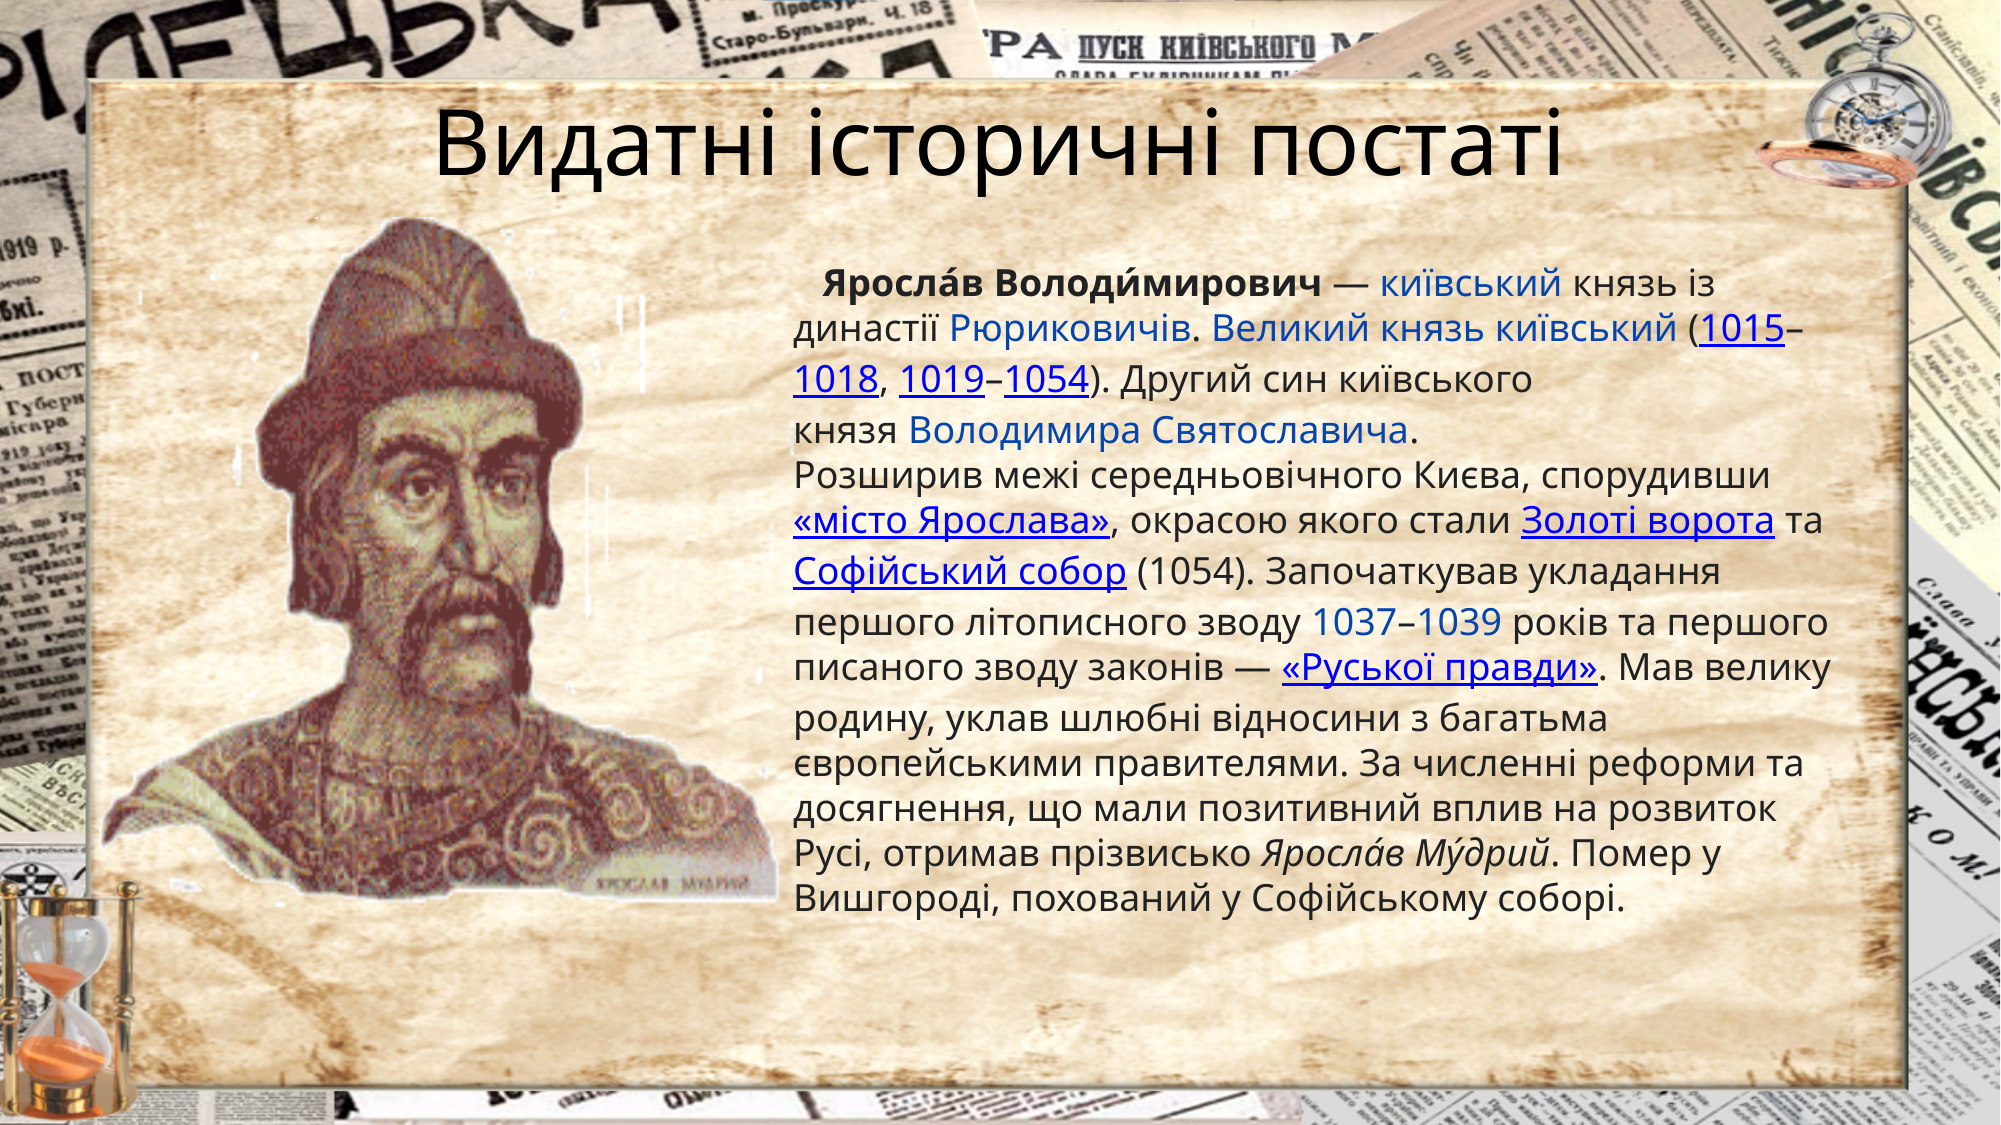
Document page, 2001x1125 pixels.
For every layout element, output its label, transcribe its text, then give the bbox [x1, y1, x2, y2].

title Видатні історичні постаті [99, 45, 1900, 233]
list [82, 217, 794, 907]
text_box Яросла́в Володи́мирович — київський князь із династії Рюриковичів. Великий князь київський (1015–1018, 1019–1054). Другий син київського князя Володимира Святославича. Розширив межі середньовічного Києва, спорудивши «місто Ярослава», окрасою якого стали Золоті ворота та Софійський собор (1054). Започаткував укладання першого літописного зводу 1037–1039 років та першого писаного зводу законів — «Руської правди». Мав велику родину, уклав шлюбні відносини з багатьма європейськими правителями. За численні реформи та досягнення, що мали позитивний вплив на розвиток Русі, отримав прізвисько Яросла́в Му́дрий. Помер у Вишгороді, похований у Софійському соборі. [778, 251, 1864, 927]
picture [0, 0, 2001, 1125]
